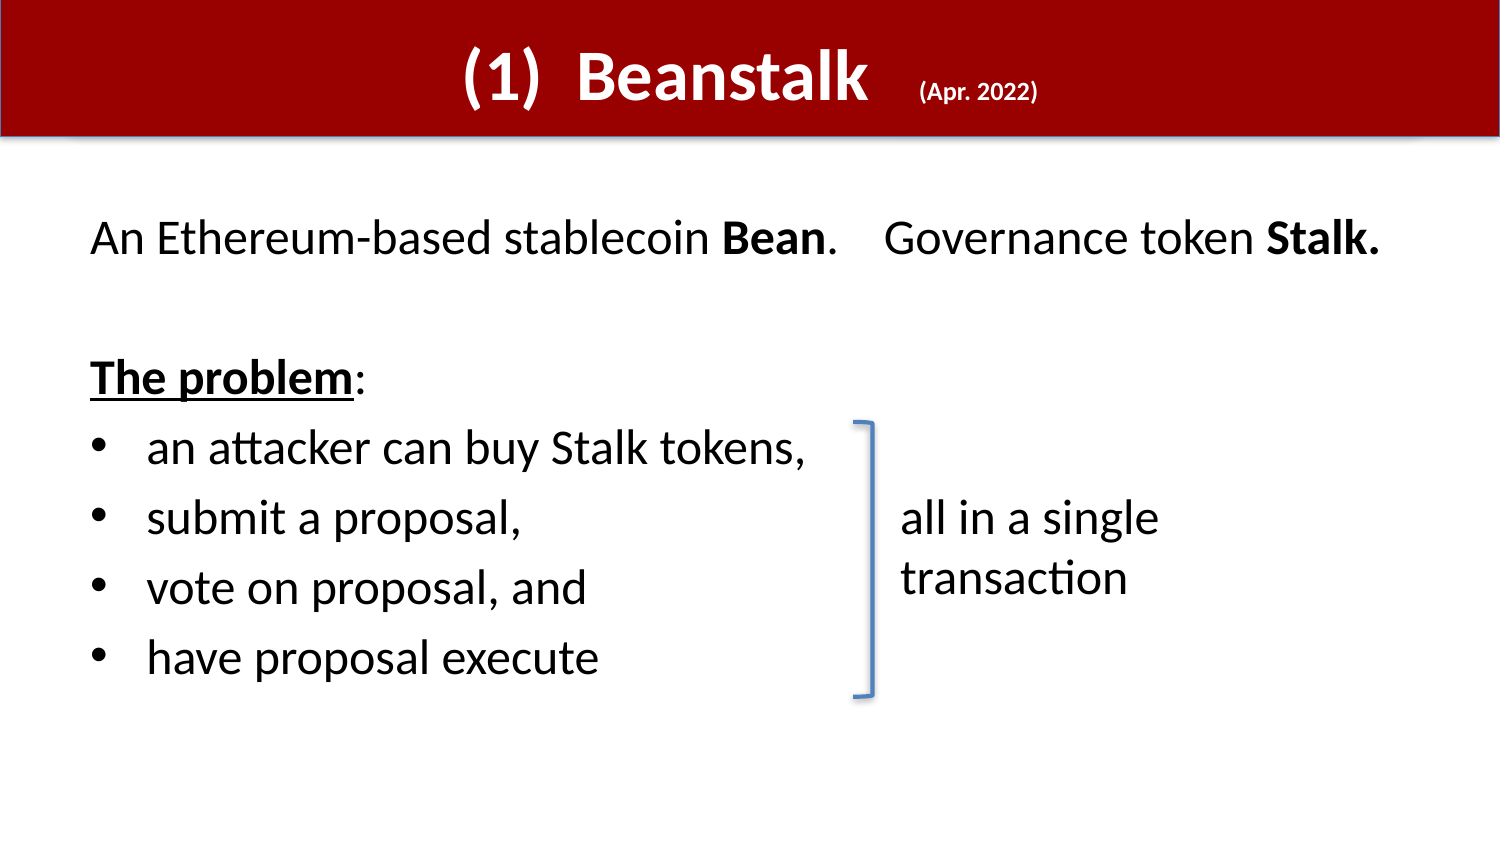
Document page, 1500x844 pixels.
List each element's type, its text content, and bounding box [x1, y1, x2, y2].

list An Ethereum-based stablecoin Bean. Governance token Stalk. The problem: an attacker can buy Stalk tokens, submit a proposal, vote on proposal, and have proposal execute [74, 196, 1481, 824]
title (1) Beanstalk (Apr. 2022) [75, 20, 1425, 123]
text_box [852, 421, 1177, 697]
